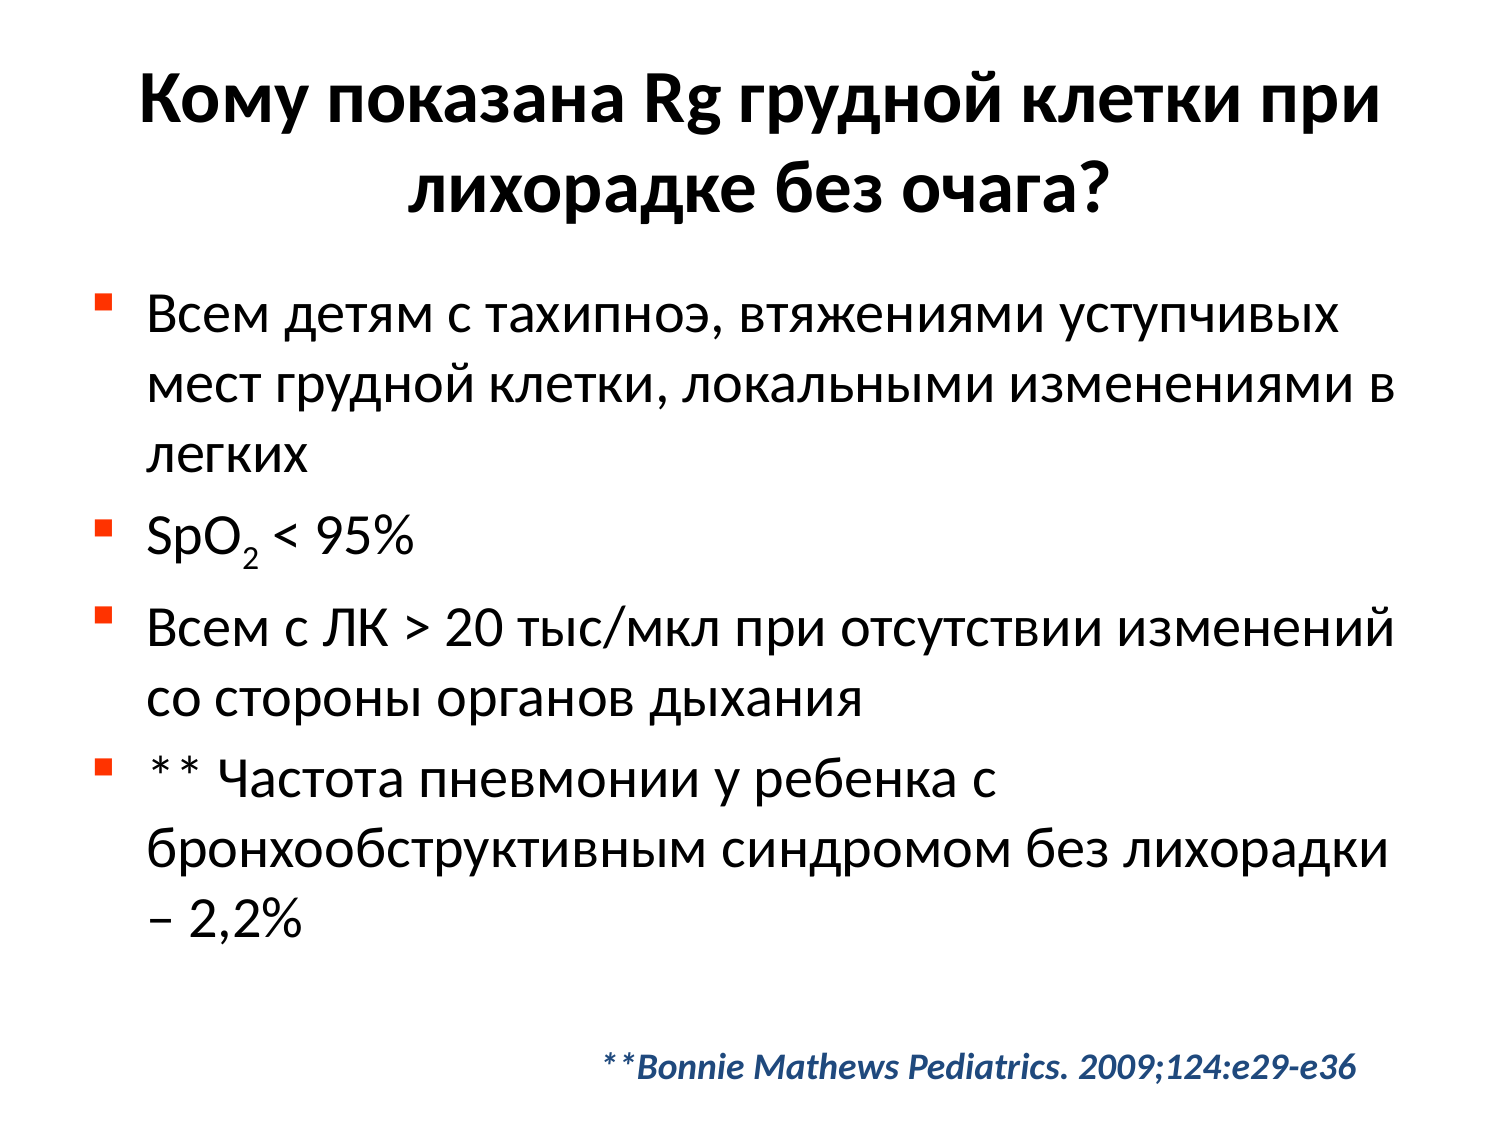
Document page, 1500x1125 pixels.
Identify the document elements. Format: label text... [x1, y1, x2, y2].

title Кому показана Rg грудной клетки при лихорадке без очага? [75, 25, 1447, 250]
list Всем детям с тахипноэ, втяжениями уступчивых мест грудной клетки, локальными изменениями в легких SpO2 < 95% Всем с ЛК > 20 тыс/мкл при отсутствии изменений со стороны органов дыхания ** Частота пневмонии у ребенка с бронхообструктивным синдромом без лихорадки – 2,2% [75, 267, 1425, 1010]
text_box **Bonnie Mathews Pediatrics. 2009;124:e29-e36 [584, 1034, 1476, 1095]
